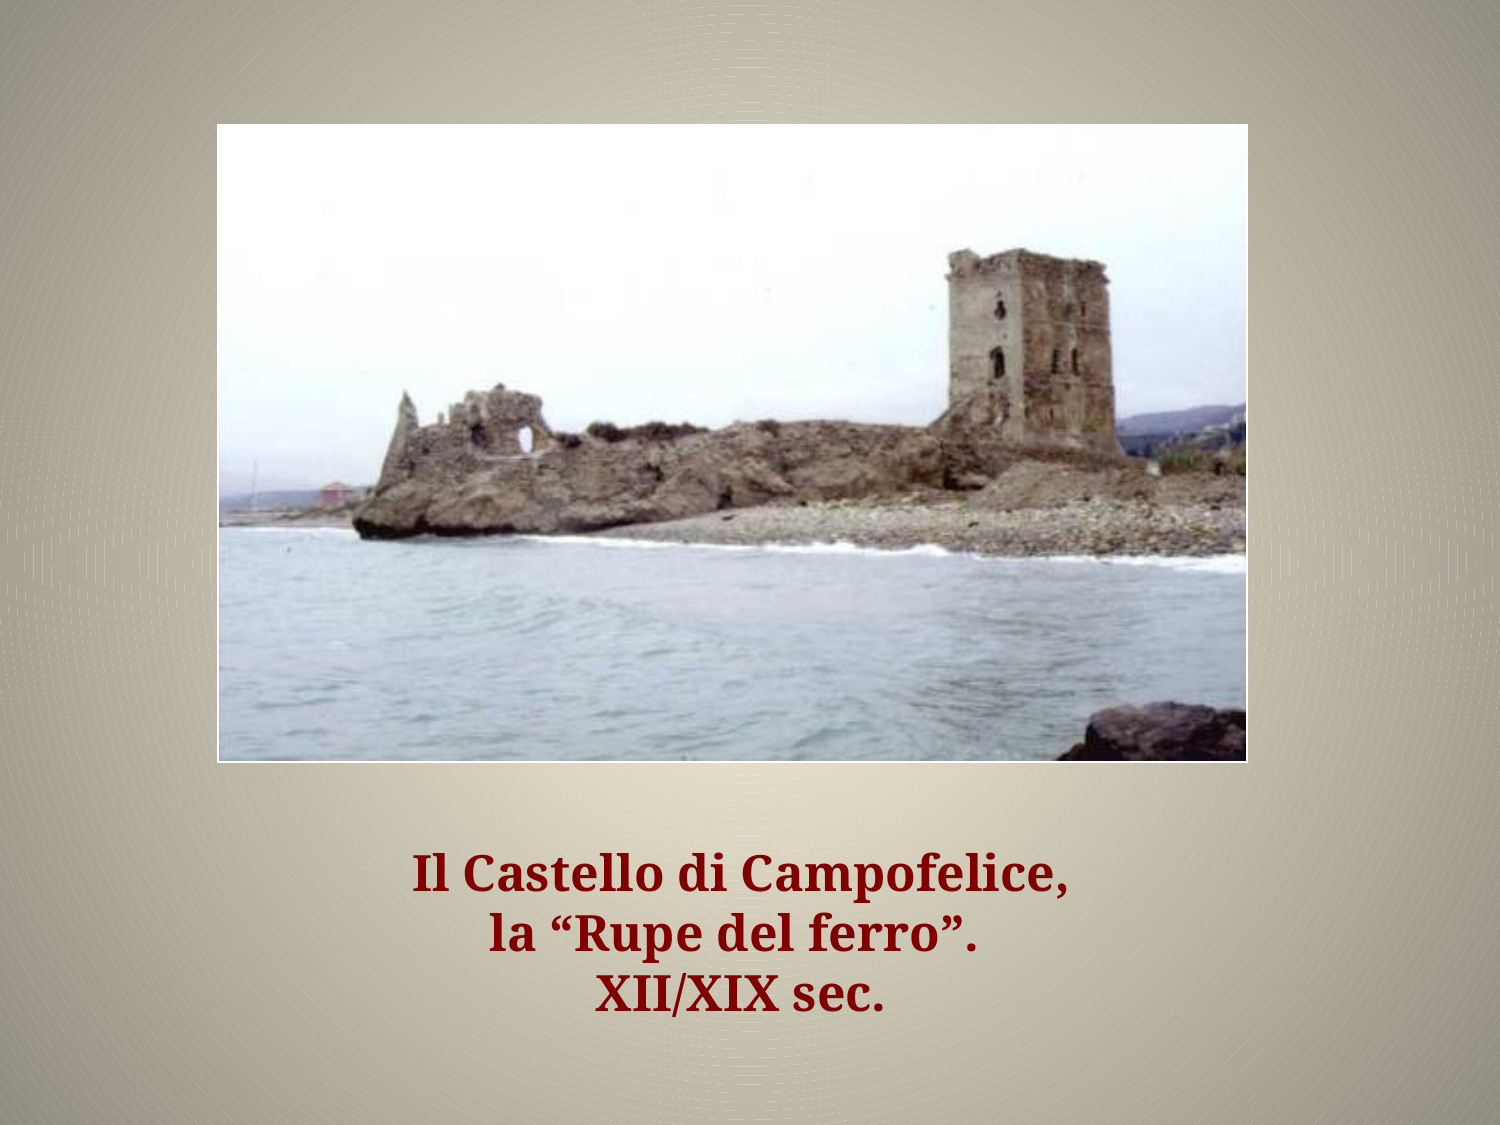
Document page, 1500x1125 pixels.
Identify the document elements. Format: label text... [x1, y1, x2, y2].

text_box Il Castello di Campofelice, la “Rupe del ferro”. XII/XIX sec. [397, 834, 1085, 1029]
picture [218, 125, 1247, 762]
